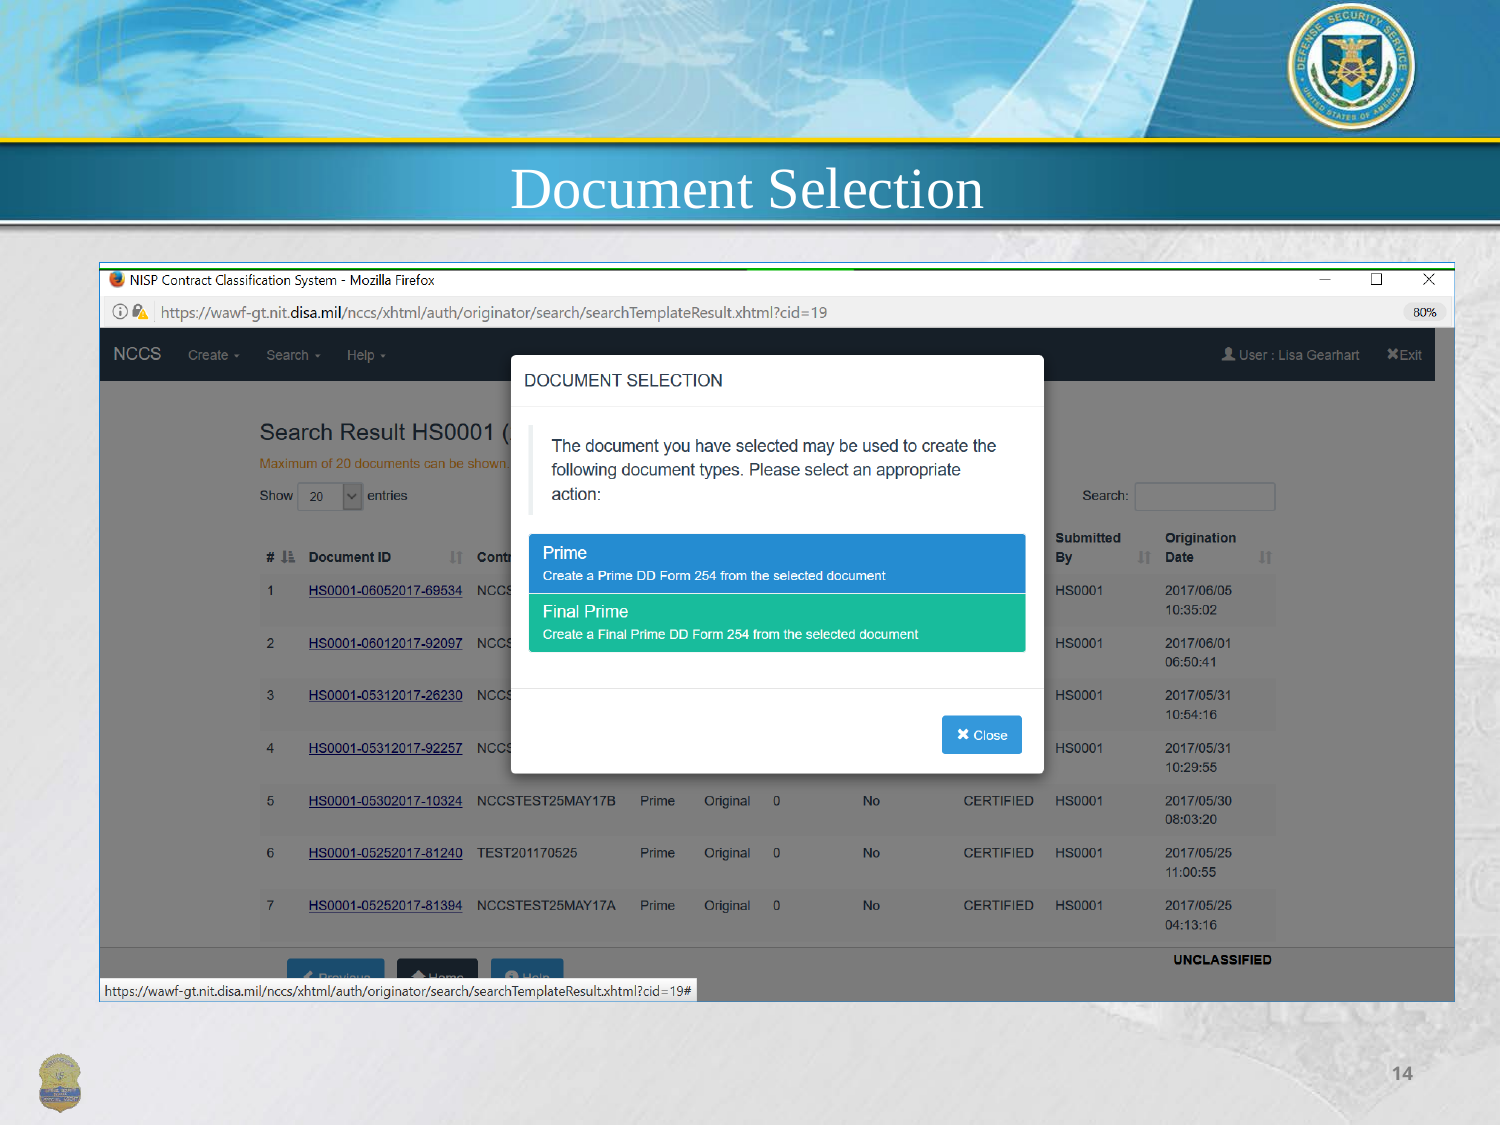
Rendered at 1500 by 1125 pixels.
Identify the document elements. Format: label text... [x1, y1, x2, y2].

picture [0, 0, 1500, 138]
picture [0, 142, 1500, 1125]
title Document Selection [174, 149, 1321, 221]
slide_number 14 [1387, 1061, 1422, 1084]
